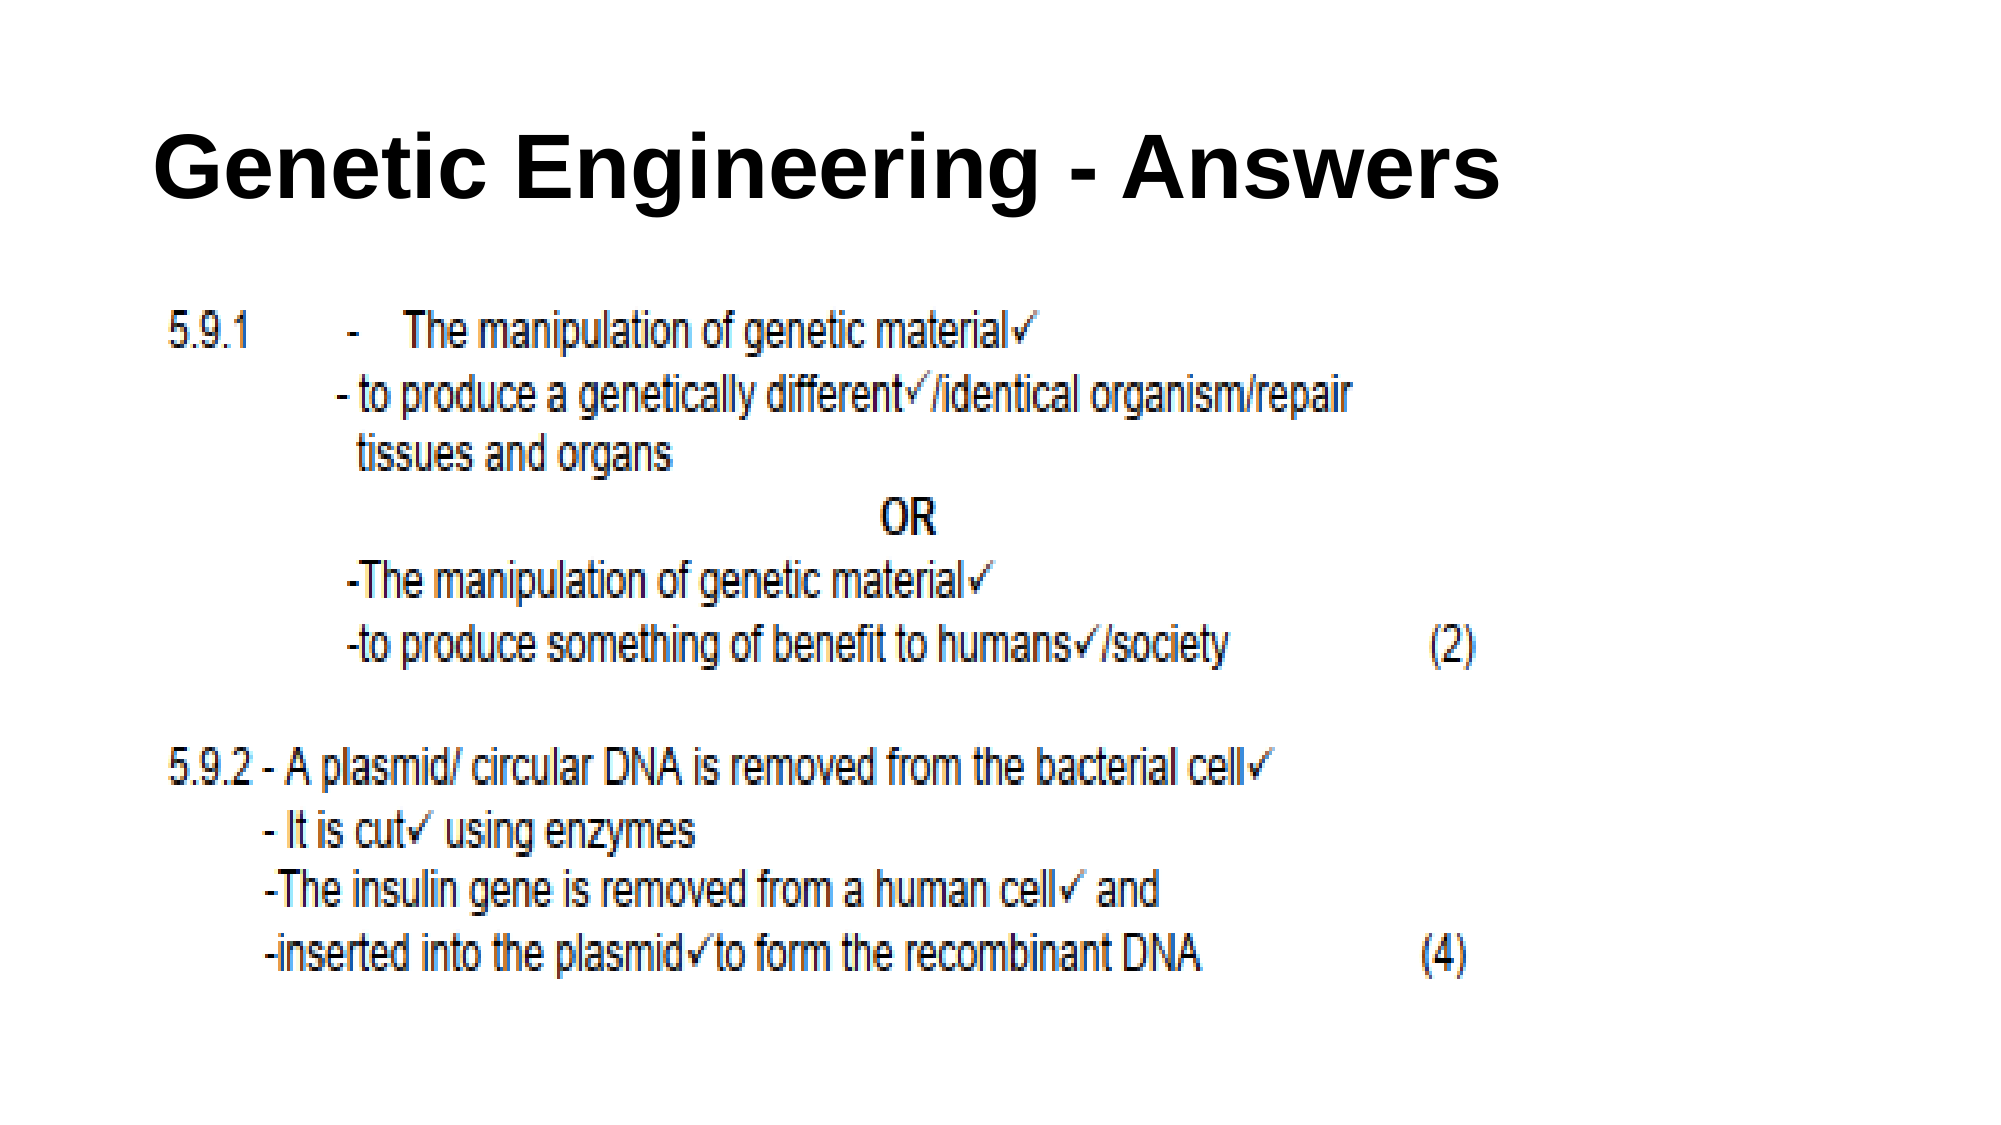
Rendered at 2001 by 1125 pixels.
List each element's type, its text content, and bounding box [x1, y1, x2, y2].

title Genetic Engineering - Answers [137, 59, 1863, 278]
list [137, 277, 1520, 1035]
